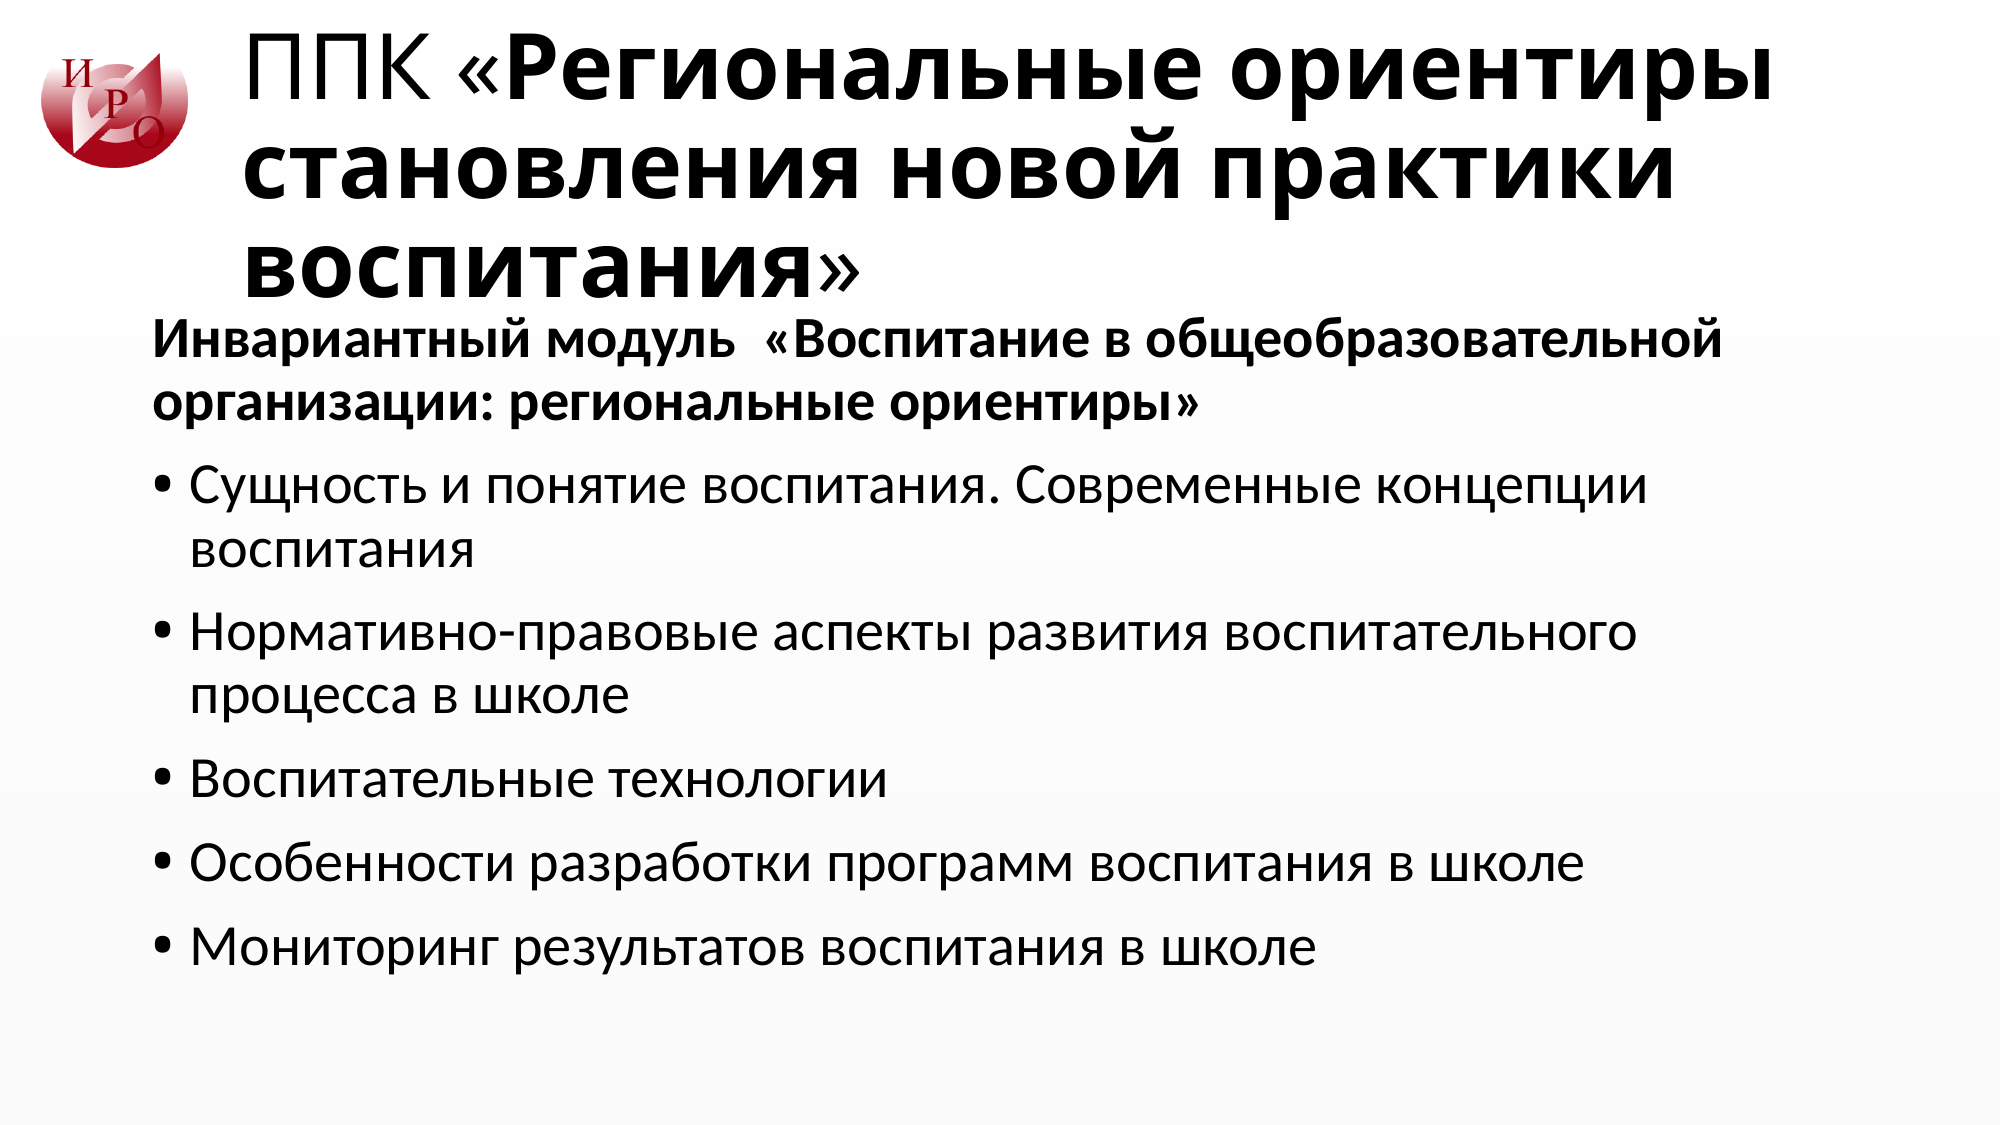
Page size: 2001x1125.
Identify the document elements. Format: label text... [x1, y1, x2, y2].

title ППК «Региональные ориентиры становления новой практики воспитания» [225, 59, 1863, 278]
list Инвариантный модуль «Воспитание в общеобразовательной организации: региональные ориентиры» Сущность и понятие воспитания. Современные концепции воспитания Нормативно-правовые аспекты развития воспитательного процесса в школе Воспитательные технологии Особенности разработки программ воспитания в школе Мониторинг результатов воспитания в школе [137, 299, 1863, 1014]
text_box [325, 23, 1750, 59]
picture [41, 32, 188, 168]
